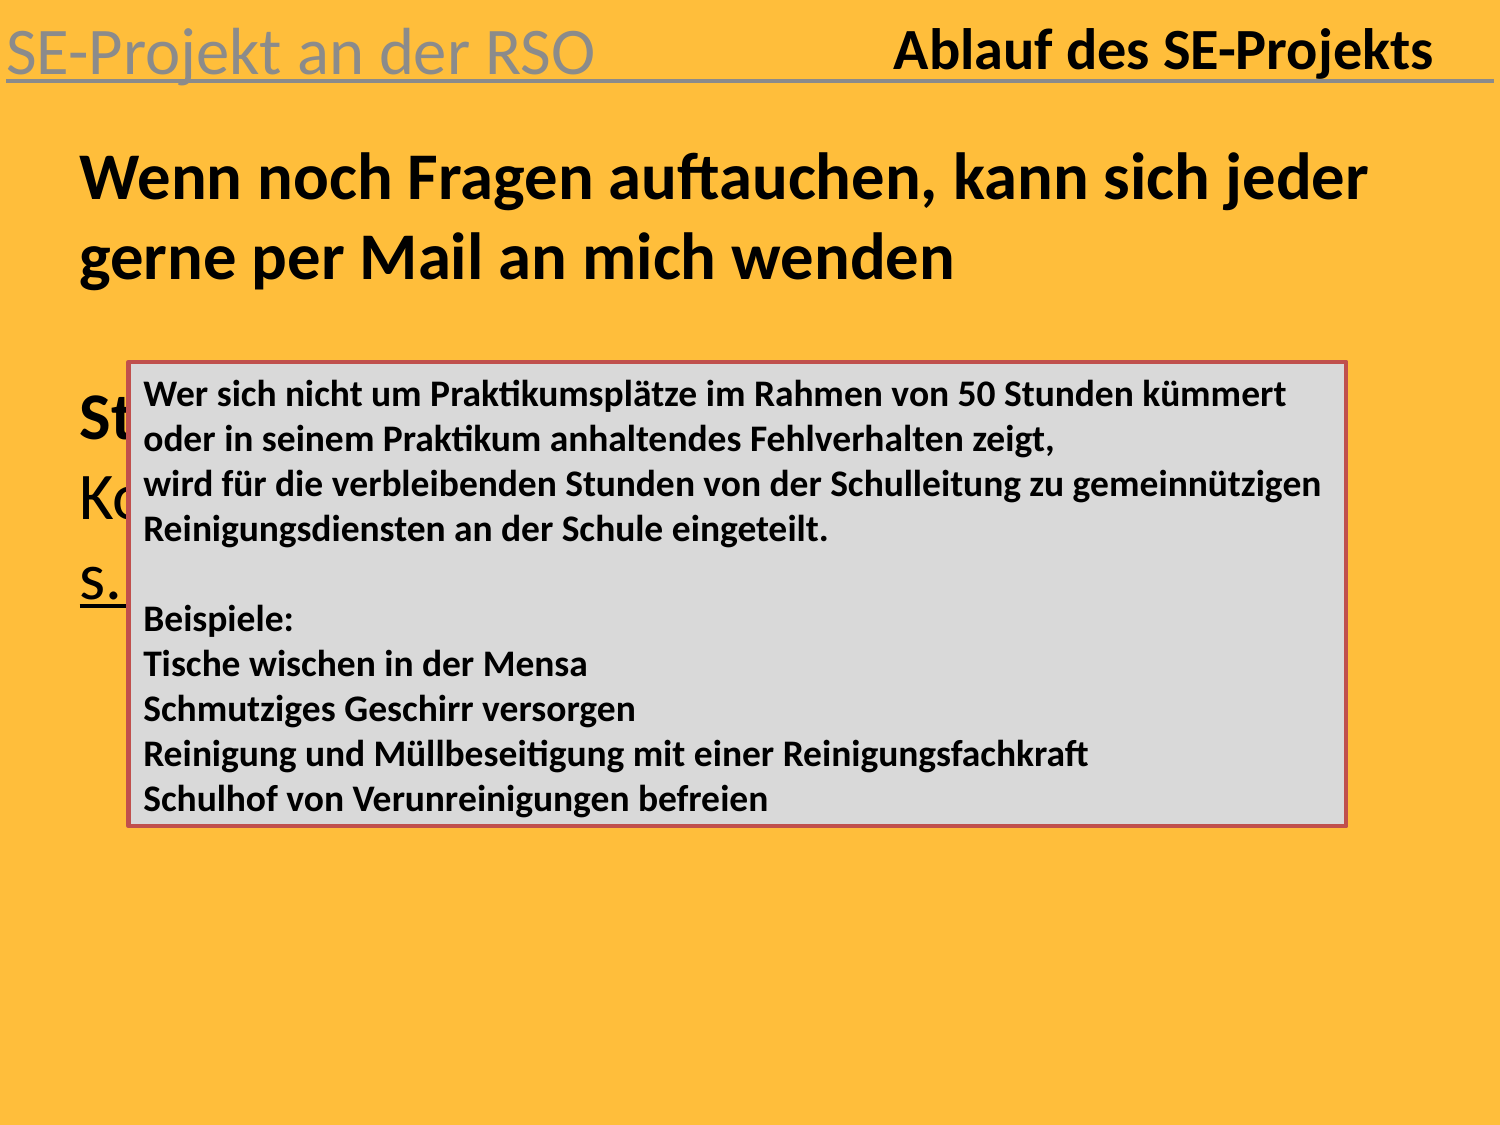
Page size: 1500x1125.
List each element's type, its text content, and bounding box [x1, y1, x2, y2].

text_box Wenn noch Fragen auftauchen, kann sich jeder gerne per Mail an mich wenden Stefan Kowalsky Koordination "Soziales Engagement" s.kowalsky@realschule-oberkirch.de [64, 125, 1500, 860]
text_box Ablauf des SE-Projekts [878, 4, 1449, 90]
text_box Wer sich nicht um Praktikumsplätze im Rahmen von 50 Stunden kümmert oder in seinem Praktikum anhaltendes Fehlverhalten zeigt, wird für die verbleibenden Stunden von der Schulleitung zu gemeinnützigen Reinigungsdiensten an der Schule eingeteilt. Beispiele: Tische wischen in der Mensa Schmutziges Geschirr versorgen Reinigung und Müllbeseitigung mit einer Reinigungsfachkraft Schulhof von Verunreinigungen befreien [126, 360, 1348, 828]
subtitle SE-Projekt an der RSO___________________________ [0, 0, 1500, 107]
picture [1067, 373, 1240, 631]
